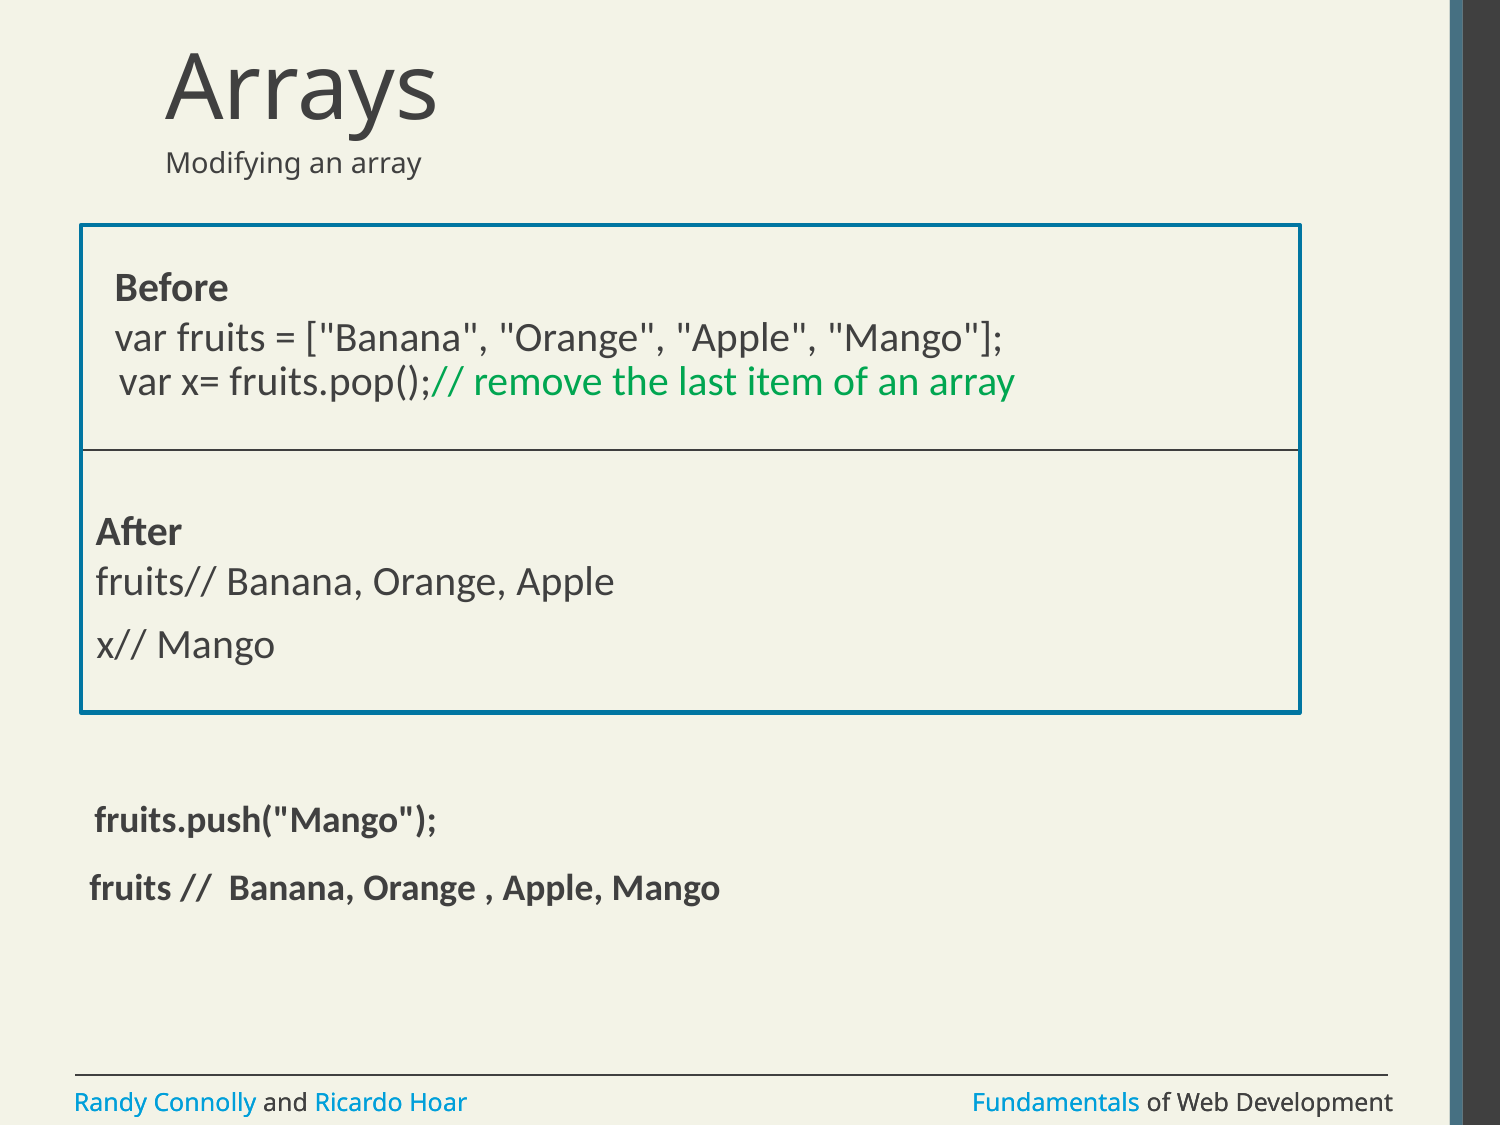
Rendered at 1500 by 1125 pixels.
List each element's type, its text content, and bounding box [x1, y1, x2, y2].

text_box [79, 223, 1302, 715]
text_box fruits // Banana, Orange , Apple, Mango [74, 855, 1063, 916]
title Arrays [150, 20, 1425, 188]
list Modifying an array [150, 137, 1200, 188]
text_box fruits.push("Mango"); [71, 787, 453, 848]
